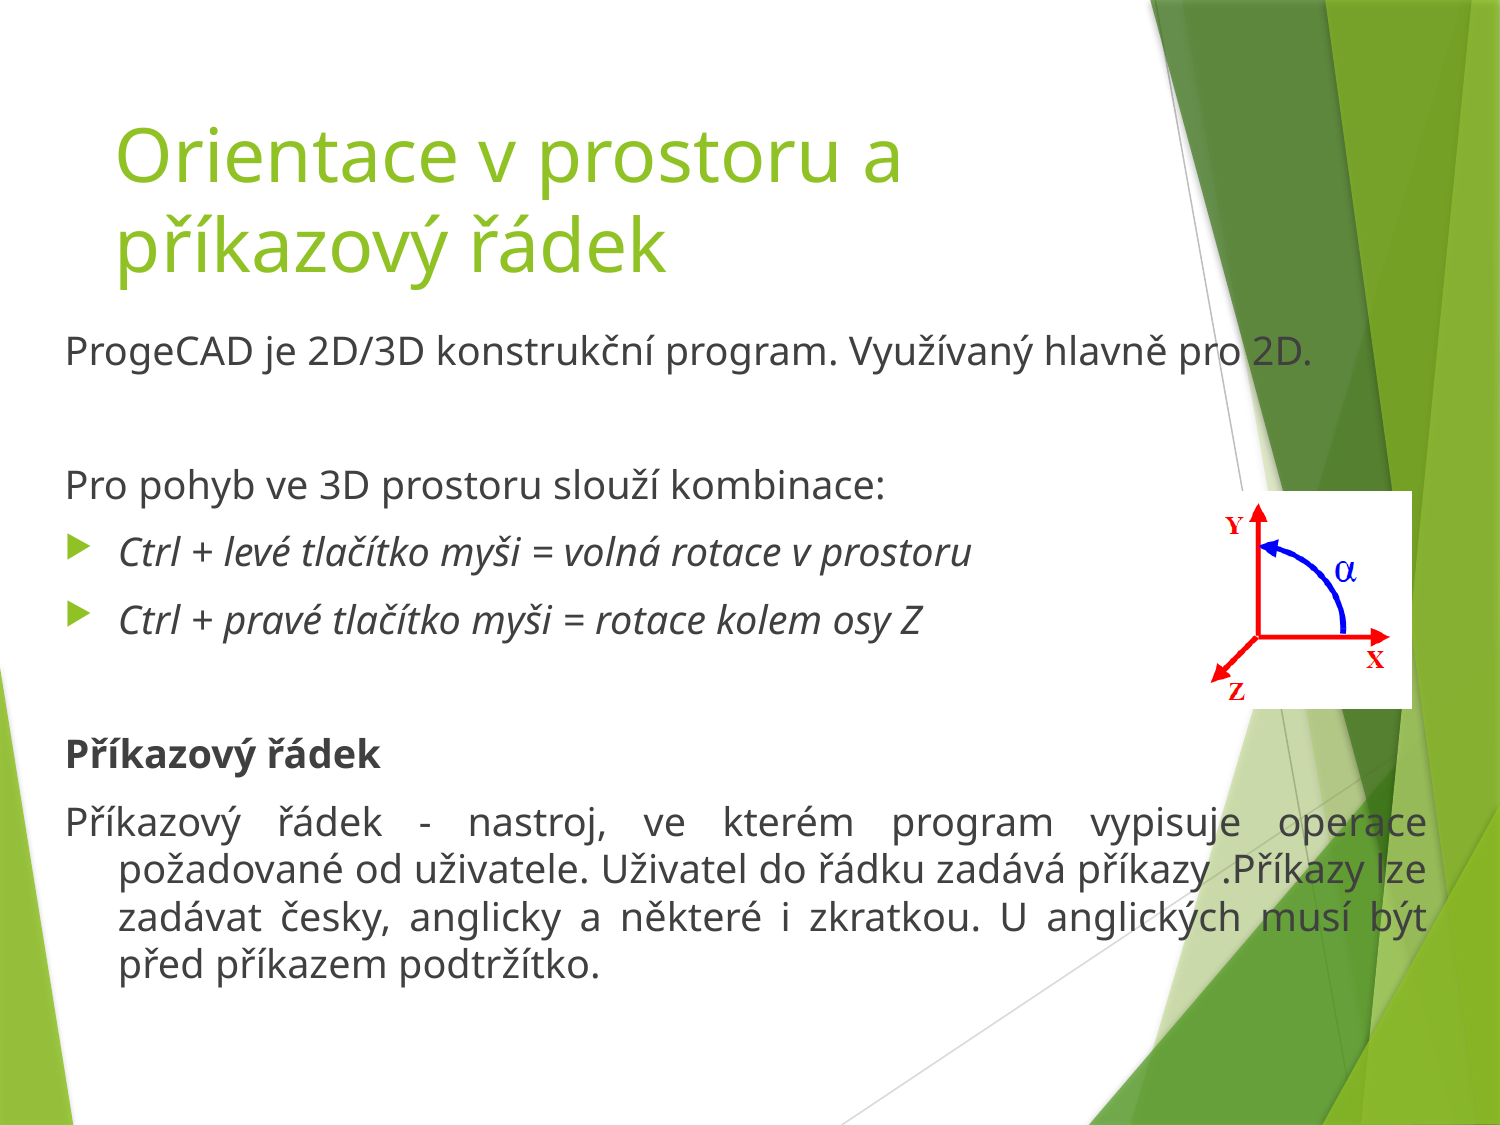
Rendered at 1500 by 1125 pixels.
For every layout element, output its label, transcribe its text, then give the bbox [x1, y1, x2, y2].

list ProgeCAD je 2D/3D konstrukční program. Využívaný hlavně pro 2D. Pro pohyb ve 3D prostoru slouží kombinace: Ctrl + levé tlačítko myši = volná rotace v prostoru Ctrl + pravé tlačítko myši = rotace kolem osy Z Příkazový řádek Příkazový řádek - nastroj, ve kterém program vypisuje operace požadované od uživatele. Uživatel do řádku zadává příkazy .Příkazy lze zadávat česky, anglicky a některé i zkratkou. U anglických musí být před příkazem podtržítko. [49, 250, 1445, 1001]
title Orientace v prostoru a příkazový řádek [99, 99, 1142, 250]
picture [1186, 491, 1412, 710]
